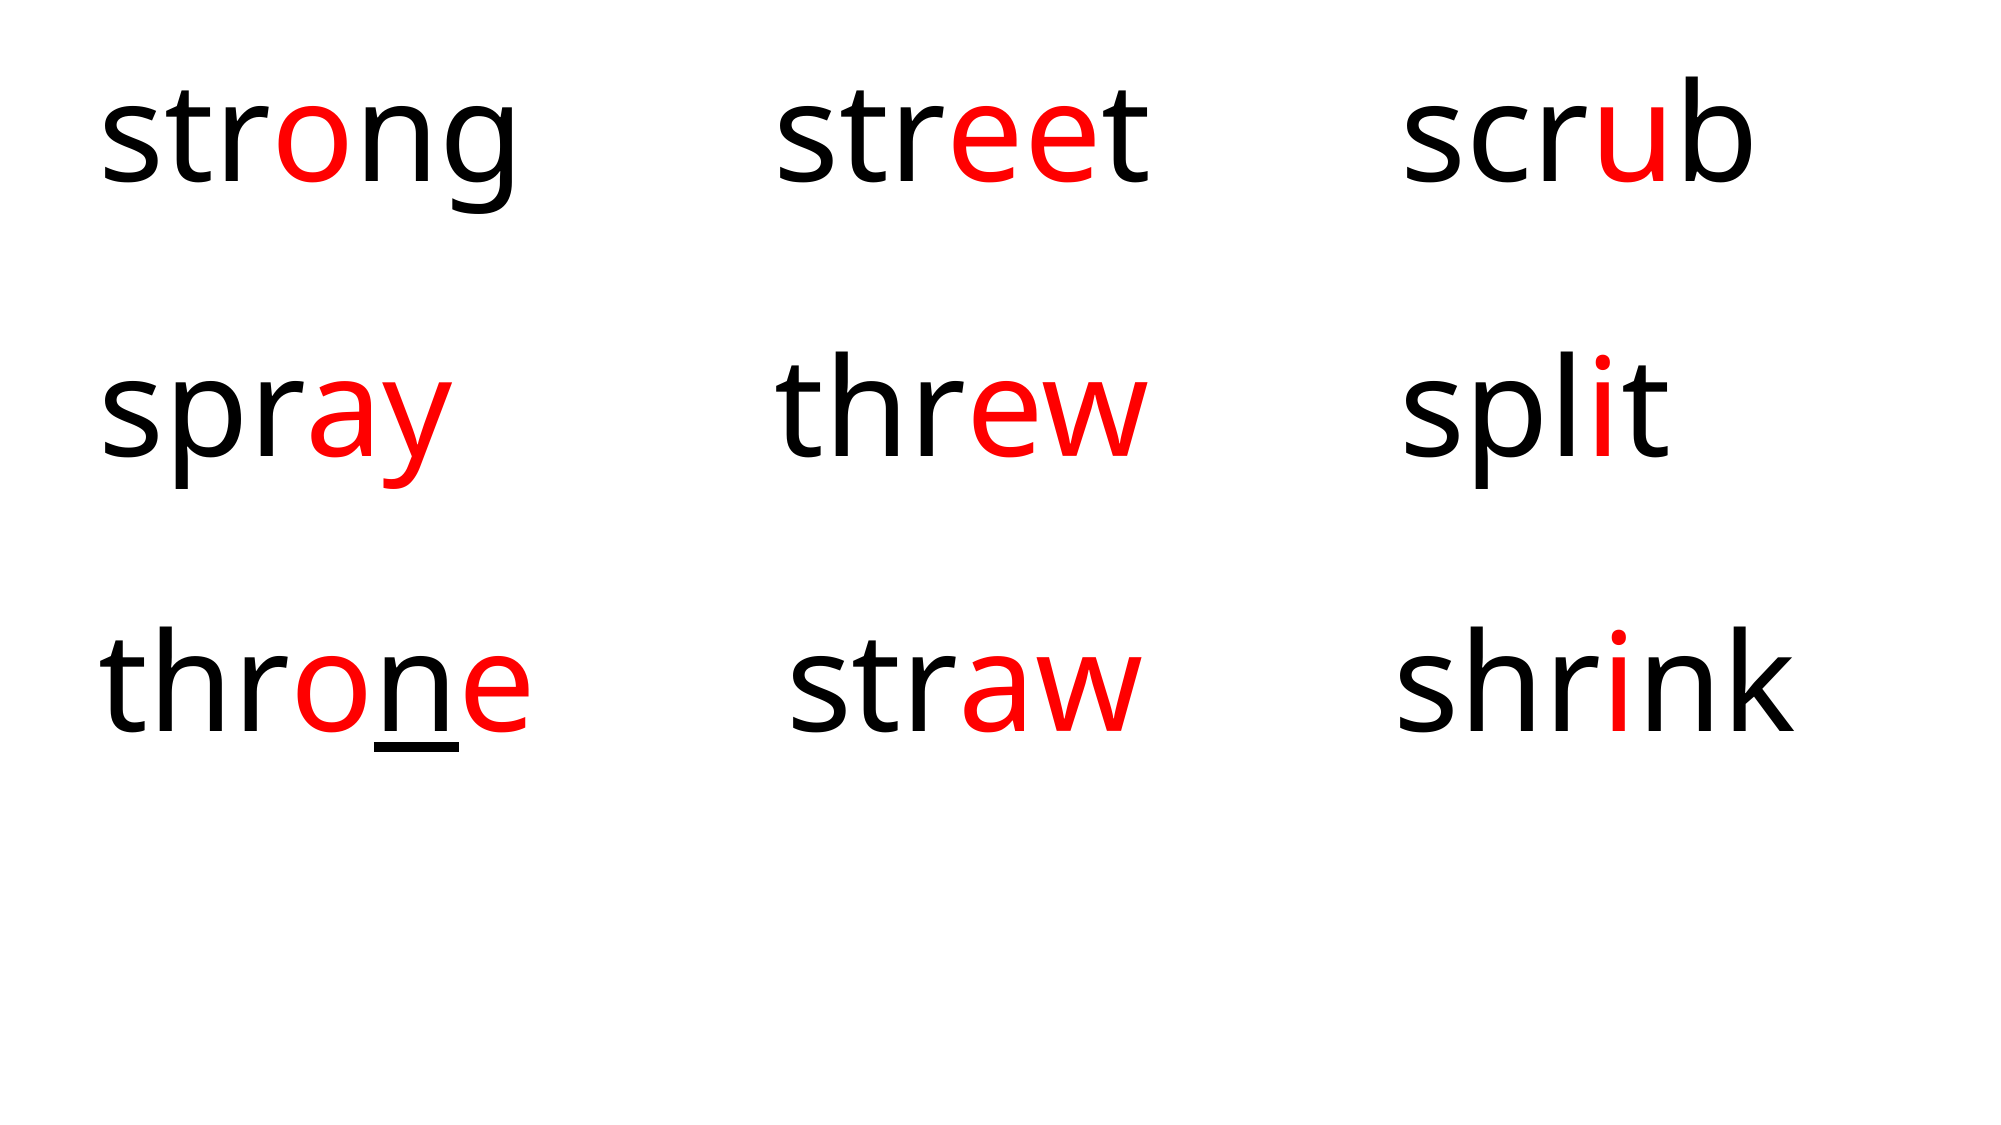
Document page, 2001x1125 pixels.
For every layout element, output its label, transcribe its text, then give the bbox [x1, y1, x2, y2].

text_box strong street scrub spray threw split throne straw shrink [48, 36, 1939, 877]
